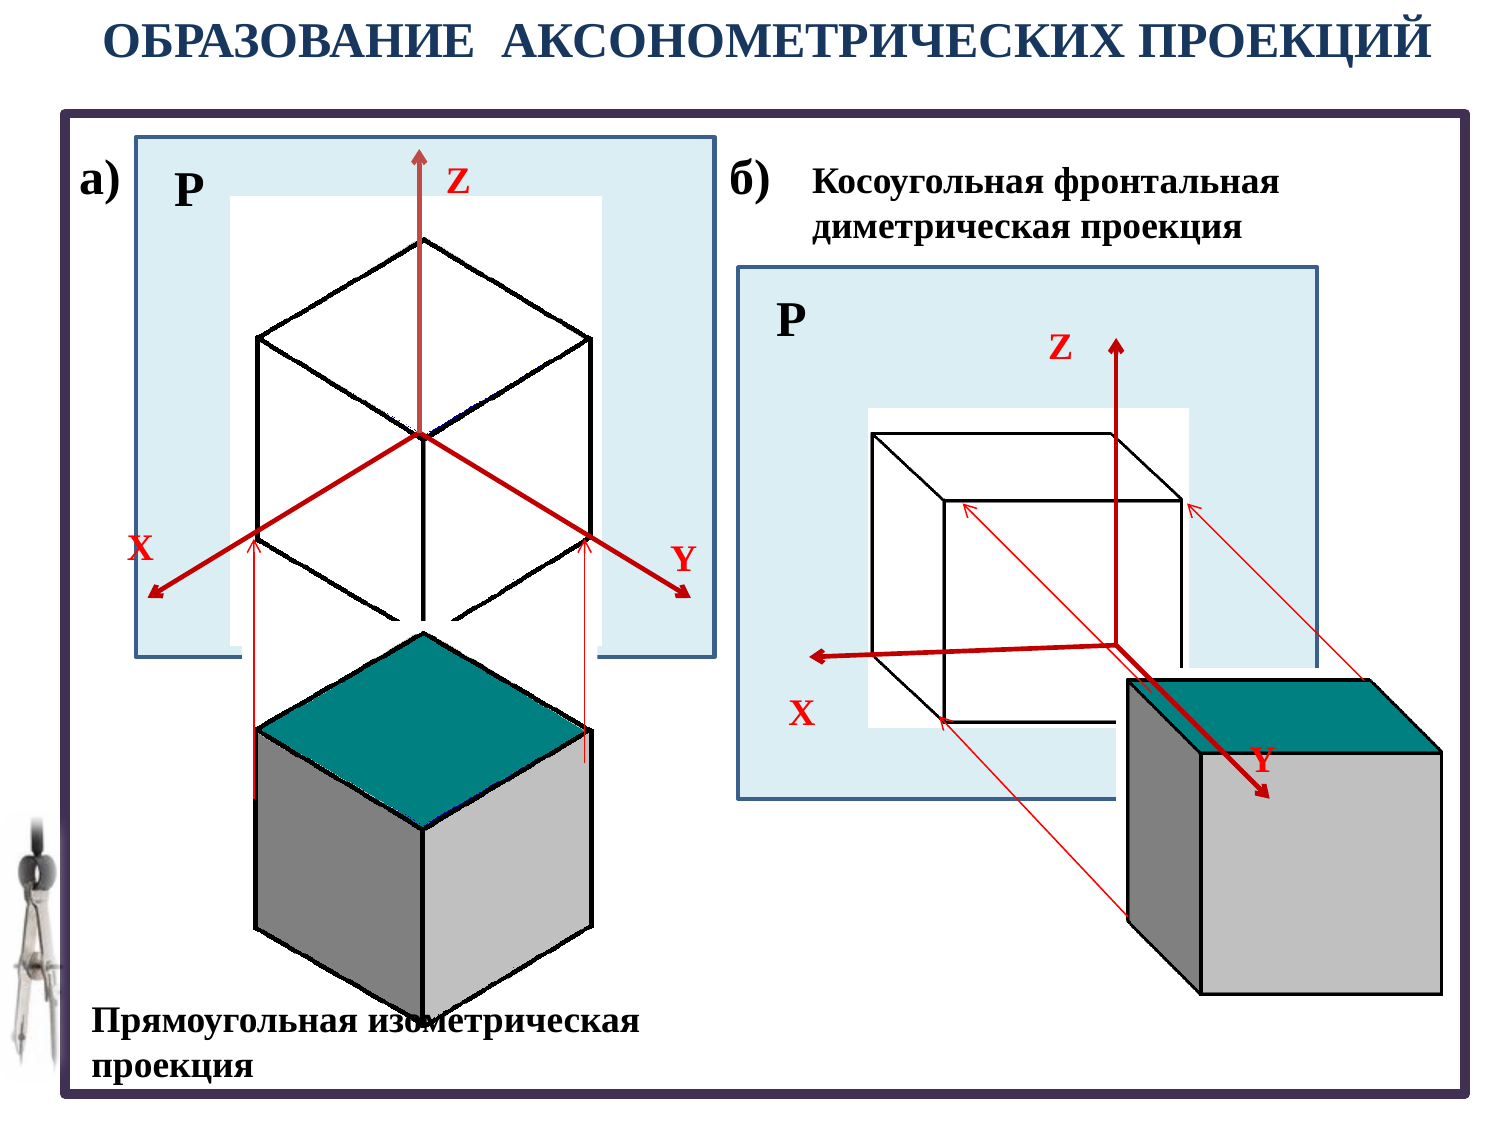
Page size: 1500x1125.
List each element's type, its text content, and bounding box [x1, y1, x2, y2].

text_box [714, 136, 1448, 1000]
picture [0, 810, 72, 1083]
text_box Прямоугольная изометрическая проекция [76, 1008, 774, 1093]
text_box [63, 111, 1467, 1096]
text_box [64, 136, 739, 1036]
text_box ОБРАЗОВАНИЕ АКСОНОМЕТРИЧЕСКИХ ПРОЕКЦИЙ [76, 0, 1459, 75]
